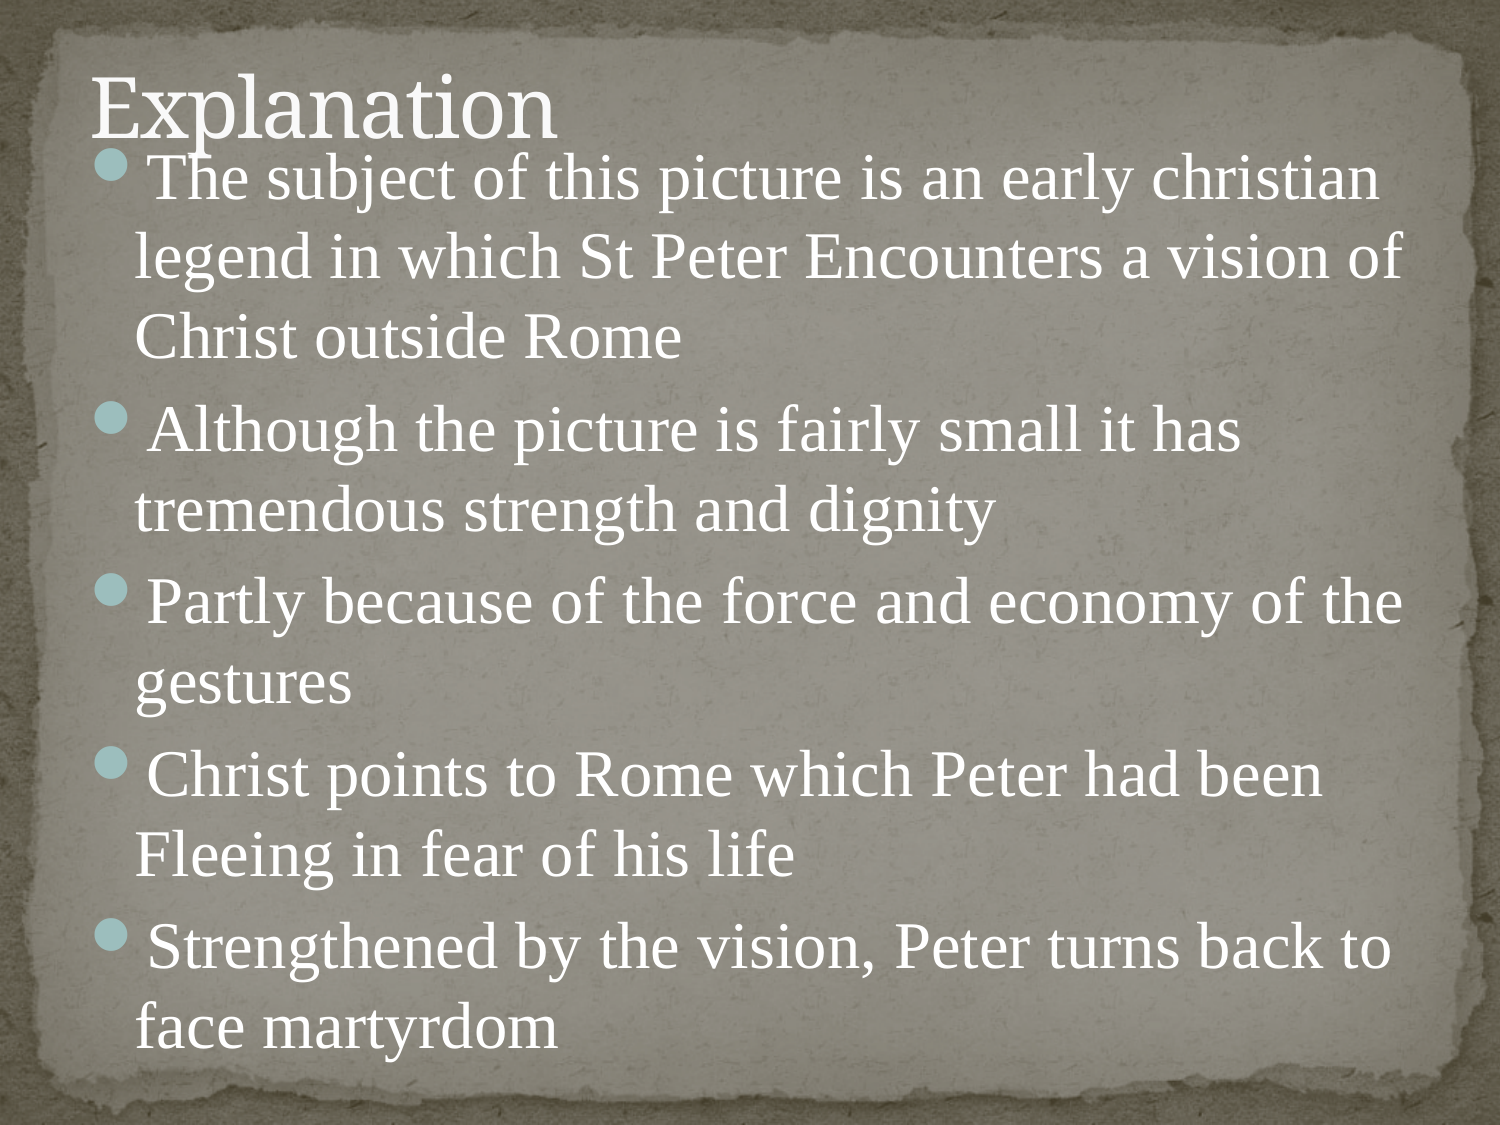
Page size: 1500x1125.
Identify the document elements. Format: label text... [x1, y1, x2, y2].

list The subject of this picture is an early christian legend in which St Peter Encounters a vision of Christ outside Rome Although the picture is fairly small it has tremendous strength and dignity Partly because of the force and economy of the gestures Christ points to Rome which Peter had been Fleeing in fear of his life Strengthened by the vision, Peter turns back to face martyrdom [75, 125, 1425, 868]
title Explanation [74, 45, 1425, 163]
